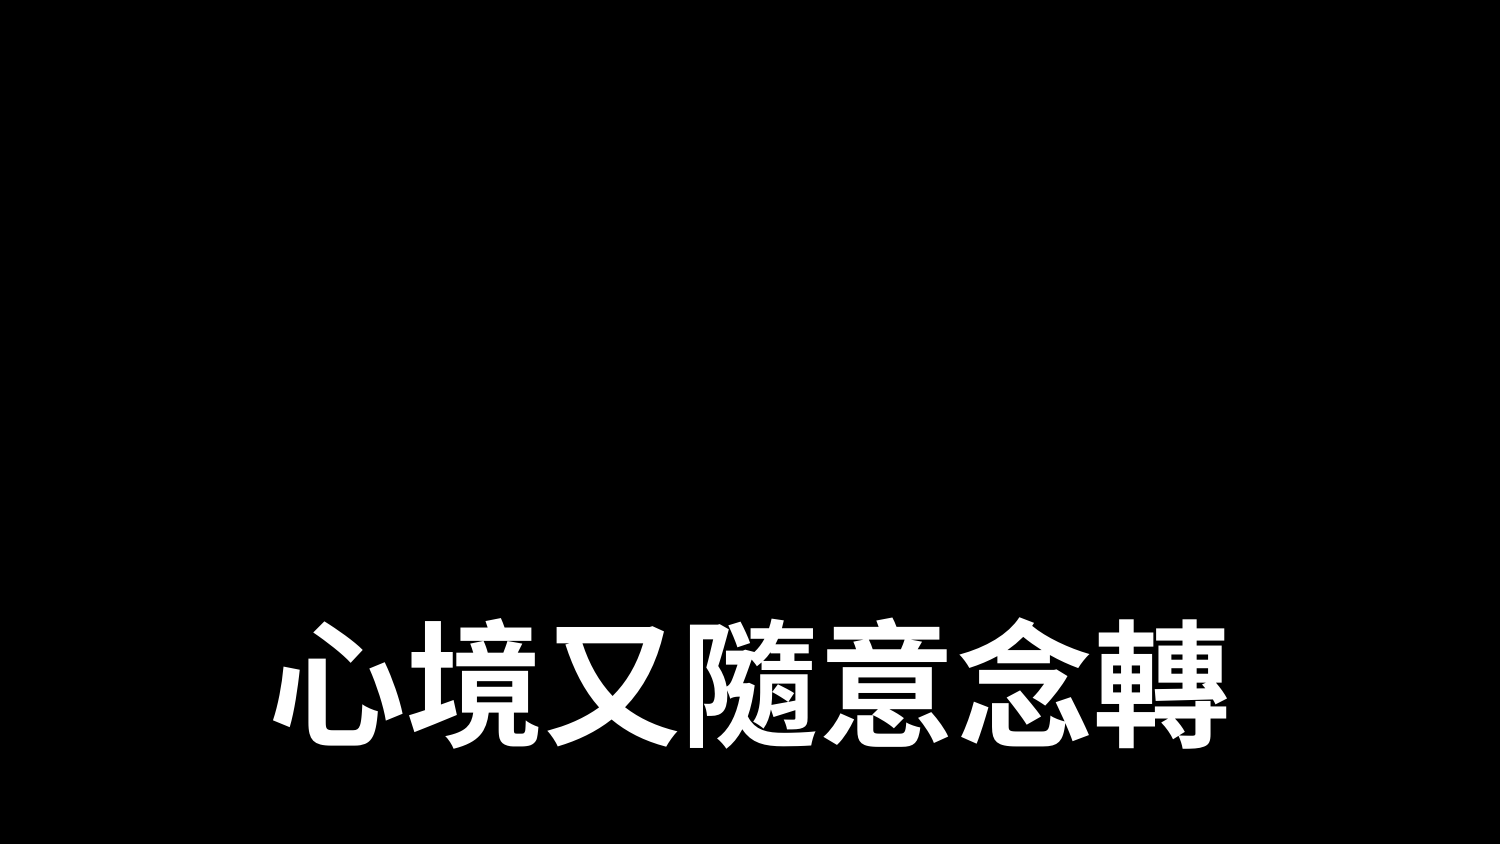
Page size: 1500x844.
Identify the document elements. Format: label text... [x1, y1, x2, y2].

title 心境又隨意念轉 [75, 610, 1425, 752]
